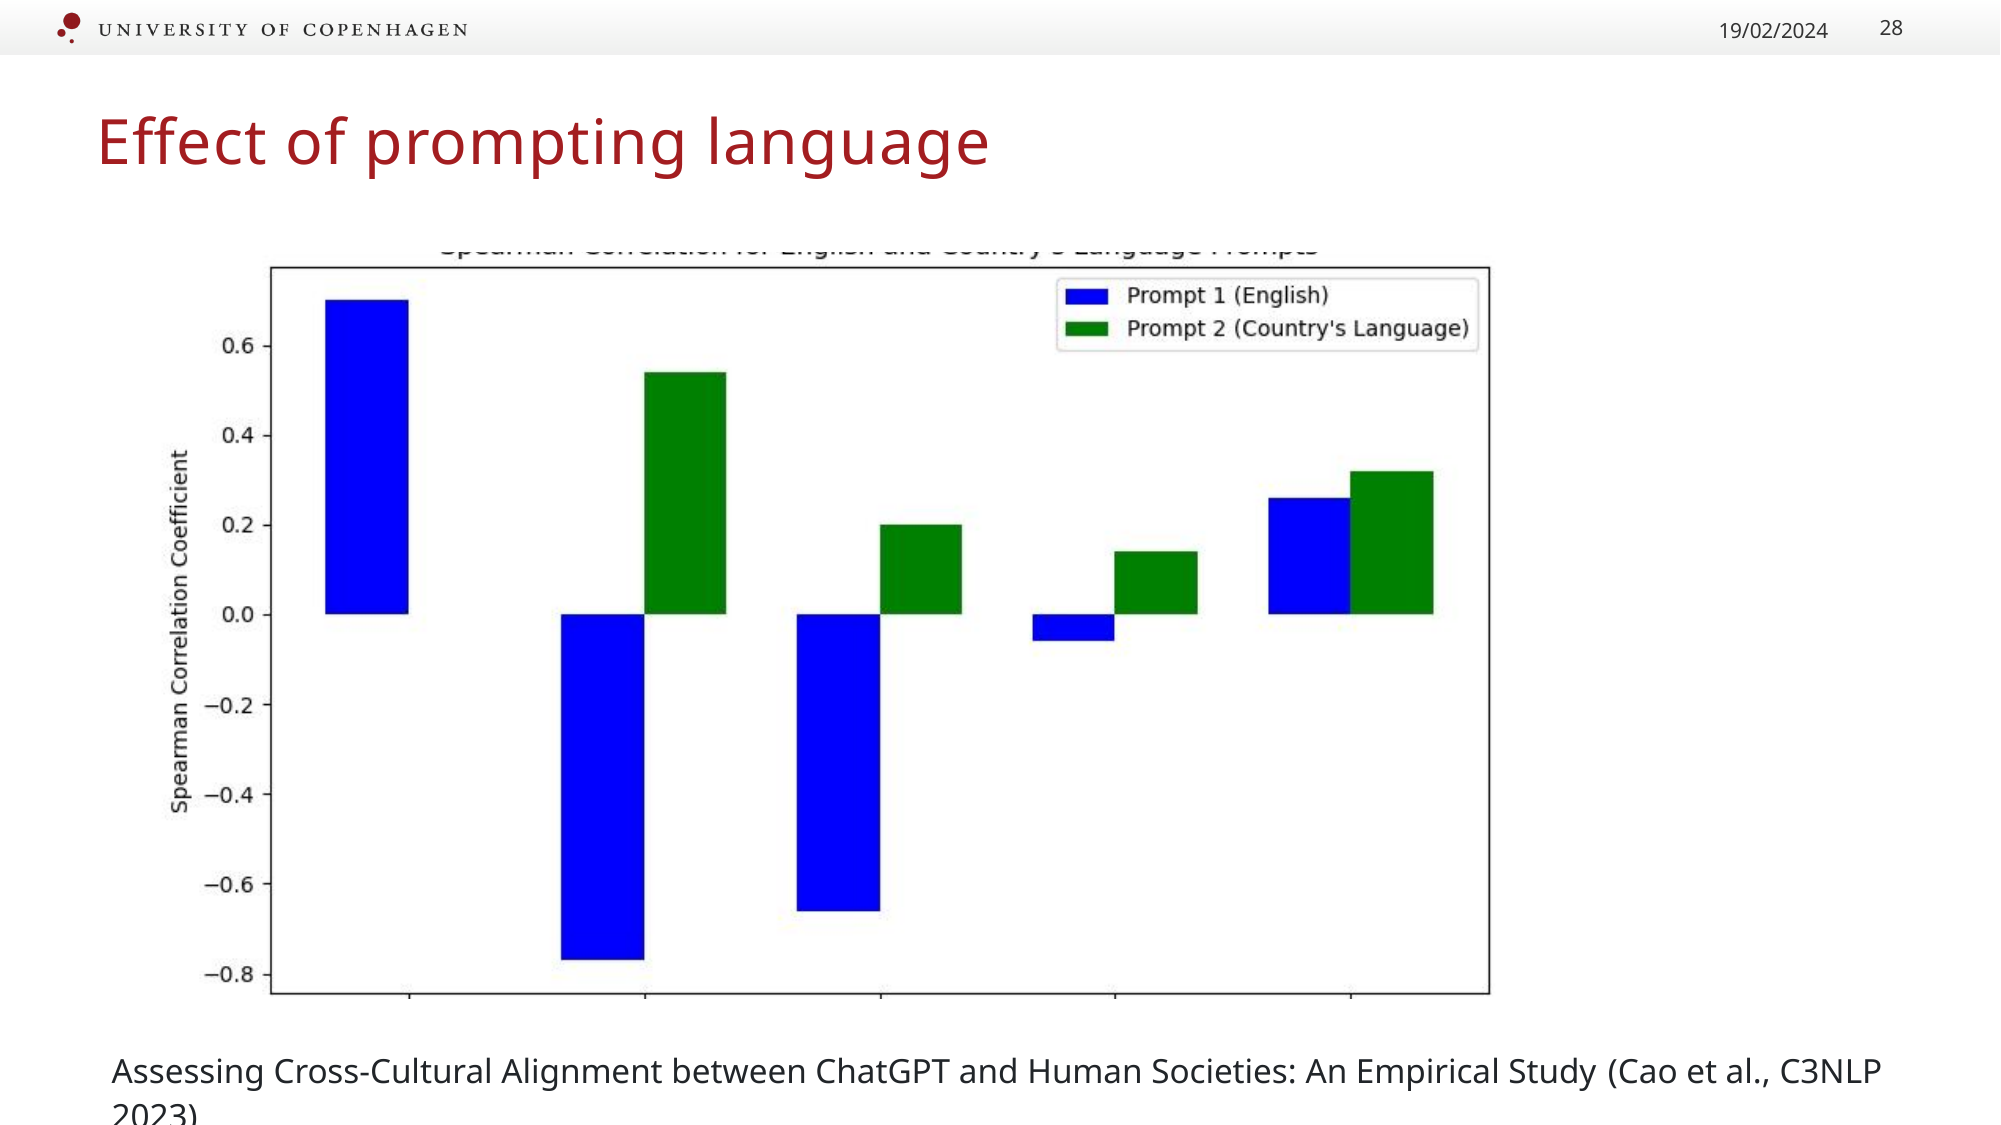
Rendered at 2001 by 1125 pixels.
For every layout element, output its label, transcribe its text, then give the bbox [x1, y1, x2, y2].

title Effect of prompting language [96, 101, 1904, 244]
slide_number 28 [1840, 14, 1904, 43]
text_box Assessing Cross-Cultural Alignment between ChatGPT and Human Societies: An Empirical Study (Cao et al., C3NLP 2023) [96, 1042, 1965, 1125]
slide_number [1694, 14, 1829, 43]
picture [92, 15, 475, 42]
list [74, 252, 1646, 999]
